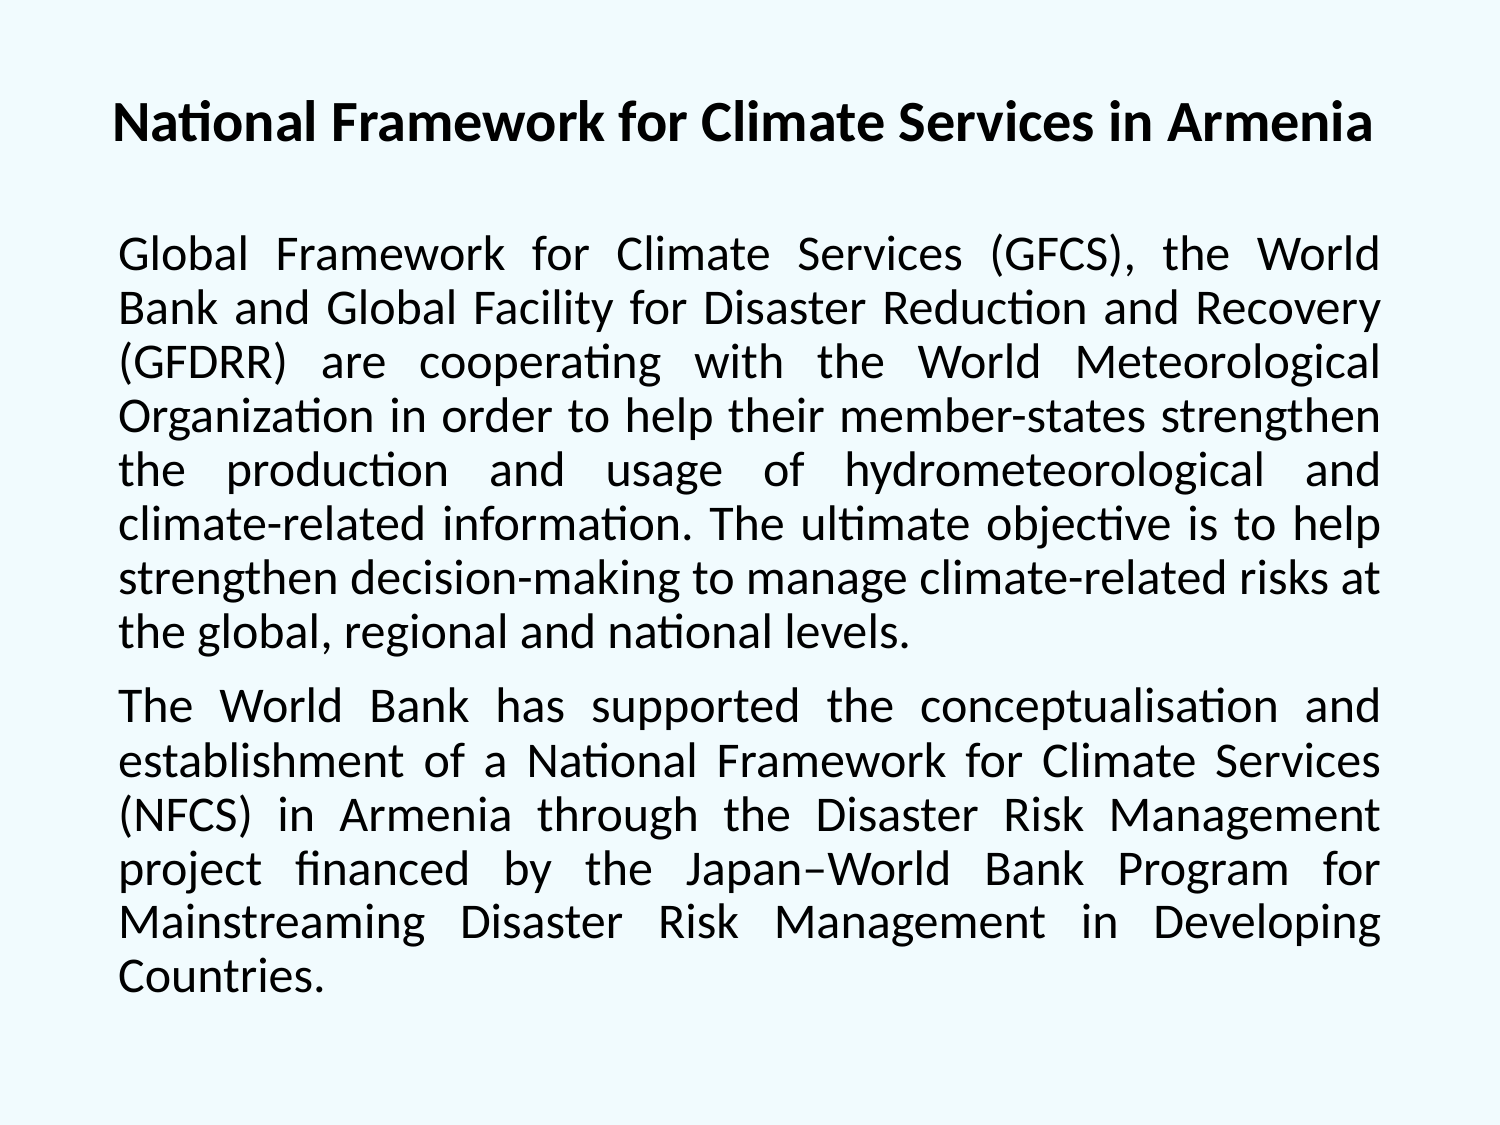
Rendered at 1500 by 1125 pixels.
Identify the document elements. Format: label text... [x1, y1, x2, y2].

text_box National Framework for Climate Services in Armenia [0, 76, 1500, 161]
list Global Framework for Climate Services (GFCS), the World Bank and Global Facility for Disaster Reduction and Recovery (GFDRR) are cooperating with the World Meteorological Organization in order to help their member-states strengthen the production and usage of hydrometeorological and climate-related information. The ultimate objective is to help strengthen decision-making to manage climate-related risks at the global, regional and national levels. The World Bank has supported the conceptualisation and establishment of a National Framework for Climate Services (NFCS) in Armenia through the Disaster Risk Management project financed by the Japan–World Bank Program for Mainstreaming Disaster Risk Management in Developing Countries. [103, 219, 1397, 1014]
